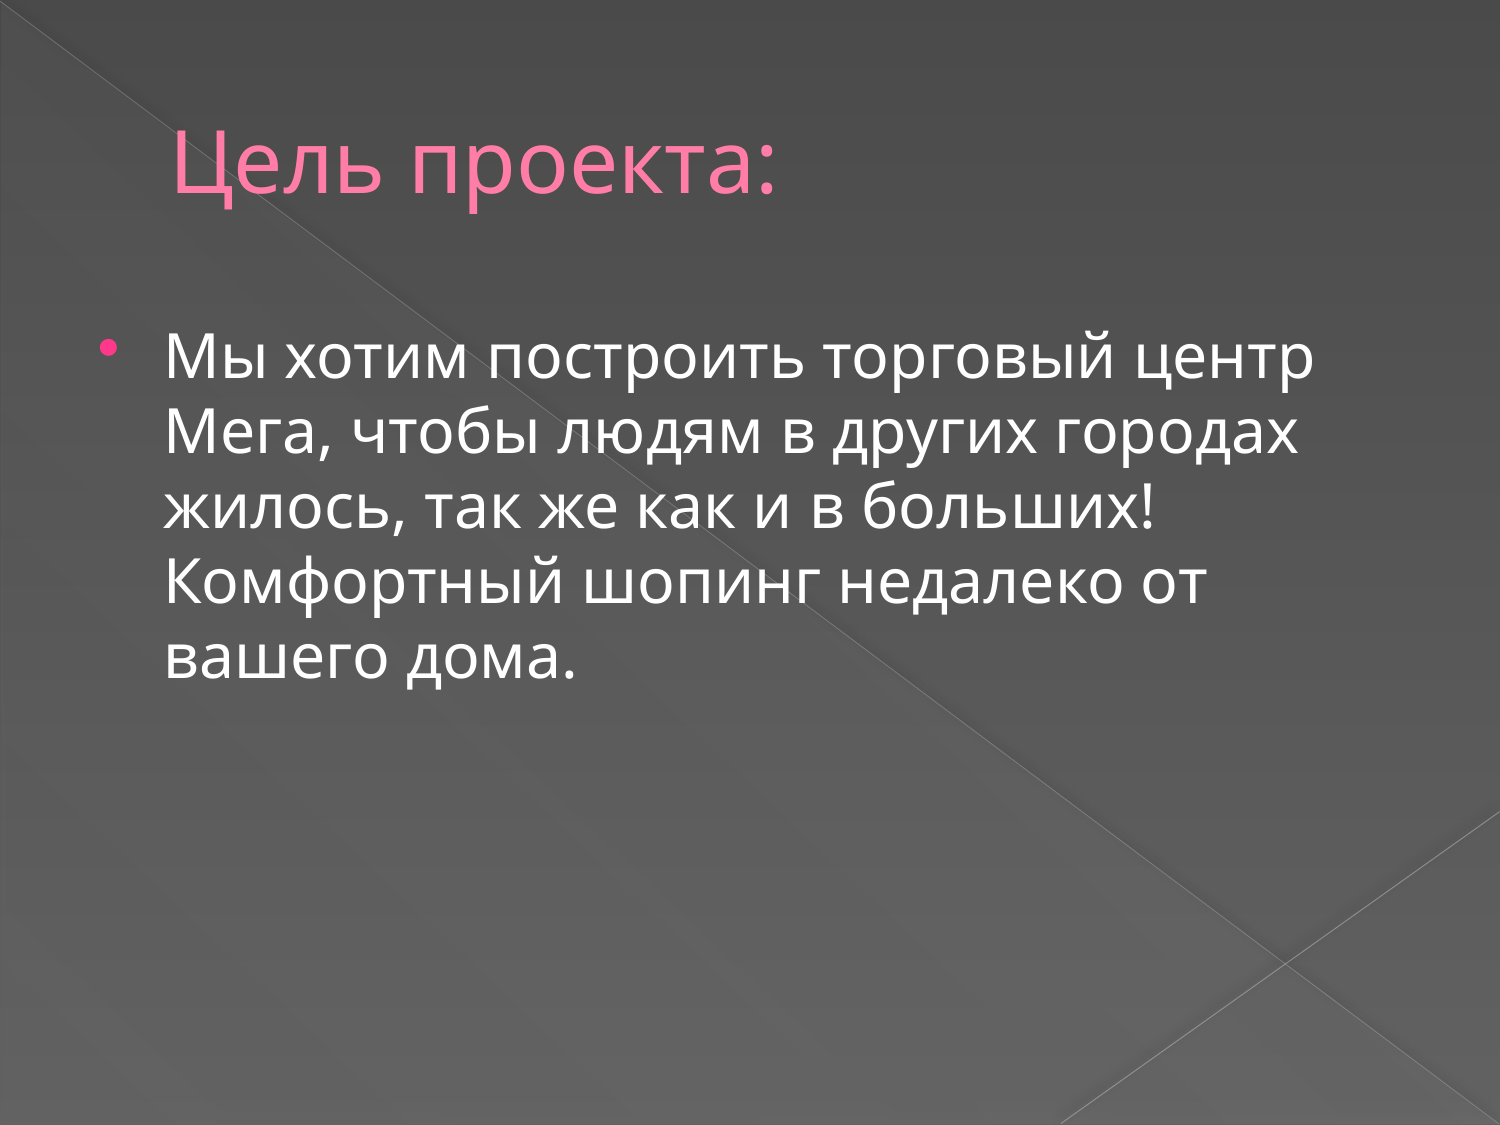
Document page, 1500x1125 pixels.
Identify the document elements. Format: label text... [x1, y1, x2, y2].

title Цель проекта: [75, 43, 1425, 274]
list Мы хотим построить торговый центр Мега, чтобы людям в других городах жилось, так же как и в больших! Комфортный шопинг недалеко от вашего дома. [75, 308, 1425, 1059]
